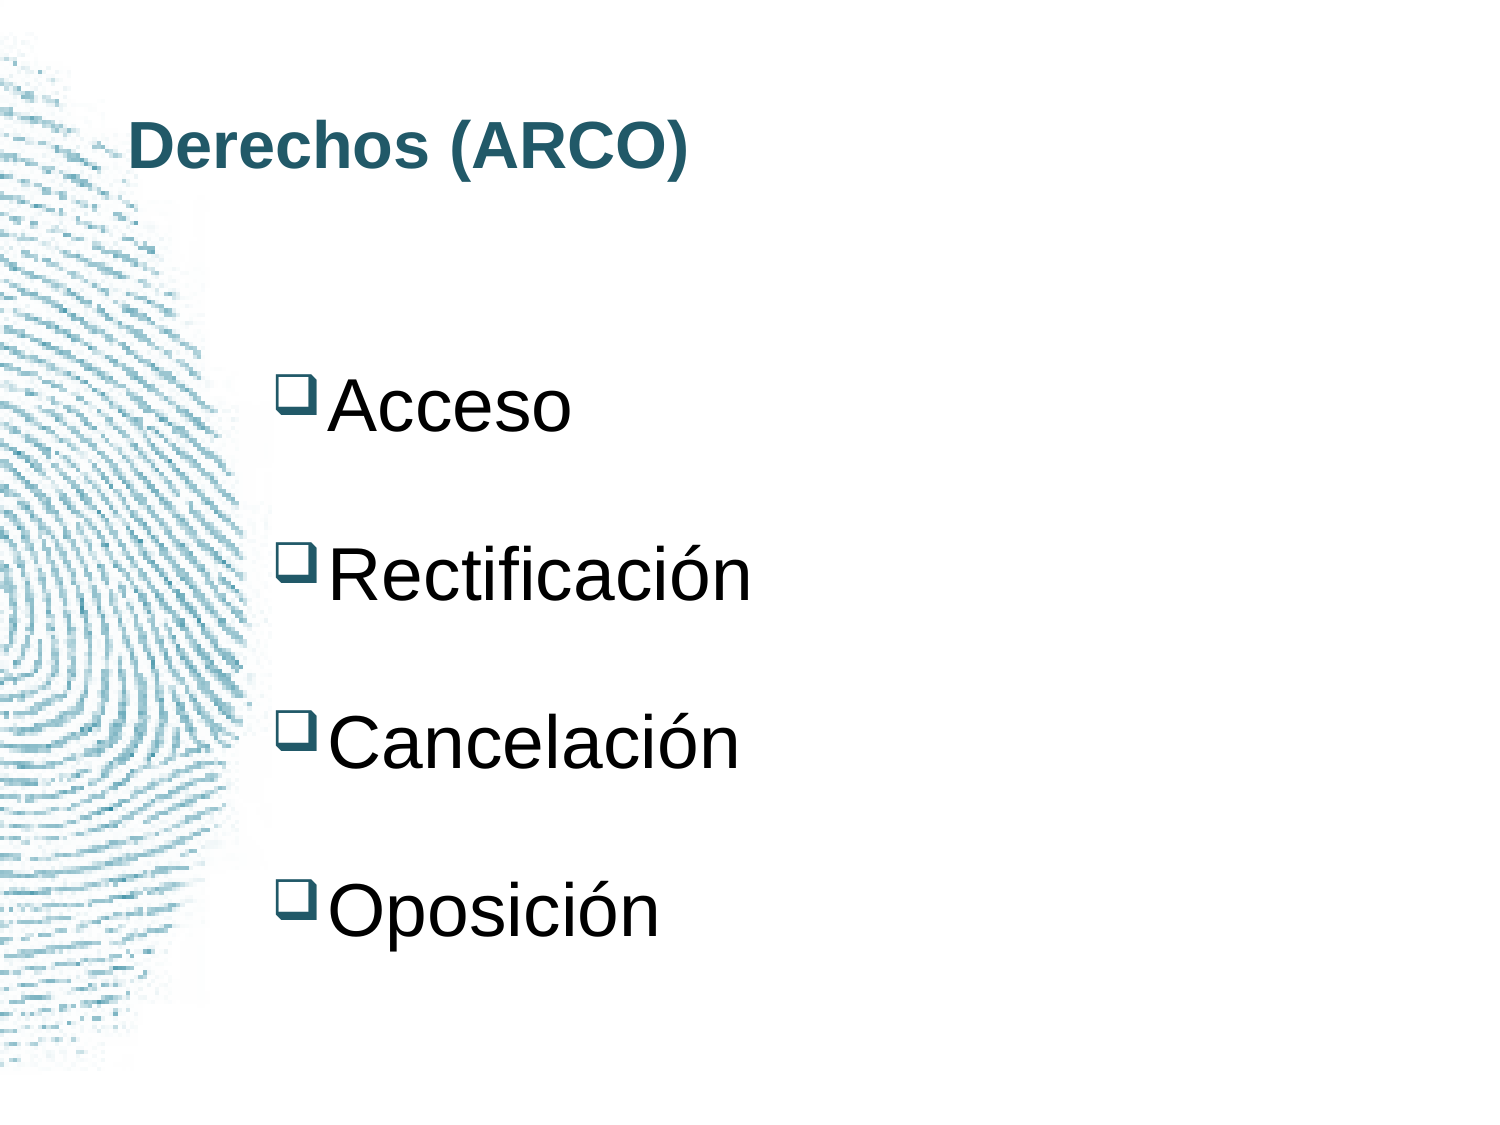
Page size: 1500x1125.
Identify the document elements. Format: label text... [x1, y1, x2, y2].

list Acceso Rectificación Cancelación Oposición [256, 304, 1459, 1047]
title Derechos (ARCO) [112, 42, 1390, 242]
